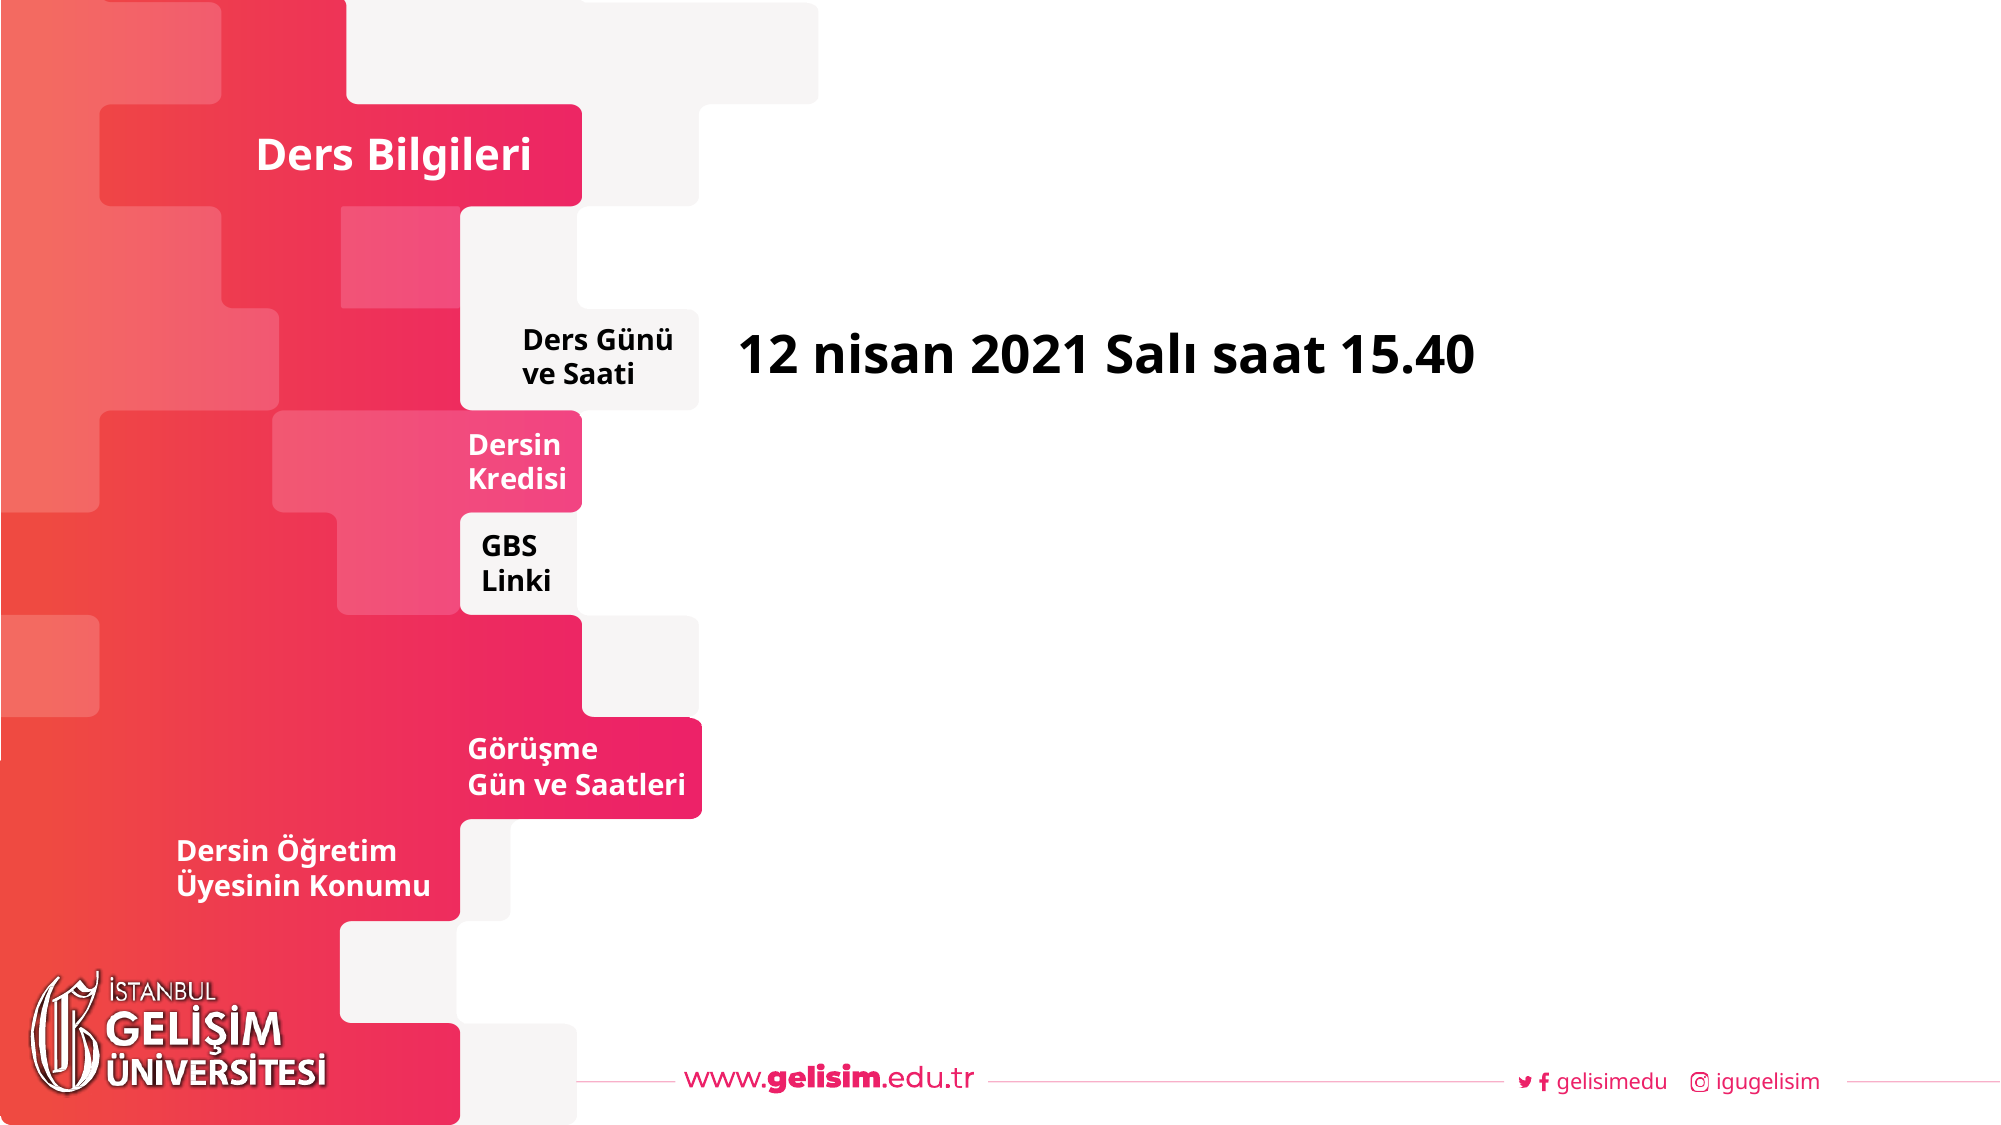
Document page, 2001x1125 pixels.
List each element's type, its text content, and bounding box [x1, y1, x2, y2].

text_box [576, 1063, 975, 1094]
text_box [1690, 1072, 1709, 1092]
slide_number igugelisim [1714, 1063, 1835, 1125]
text_box [1539, 1072, 1549, 1092]
footer gelisimedu [1554, 1063, 1683, 1125]
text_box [0, 0, 819, 1125]
text_box 12 nisan 2021 Salı saat 15.40 [822, 318, 1825, 385]
text_box [1518, 1076, 1532, 1088]
